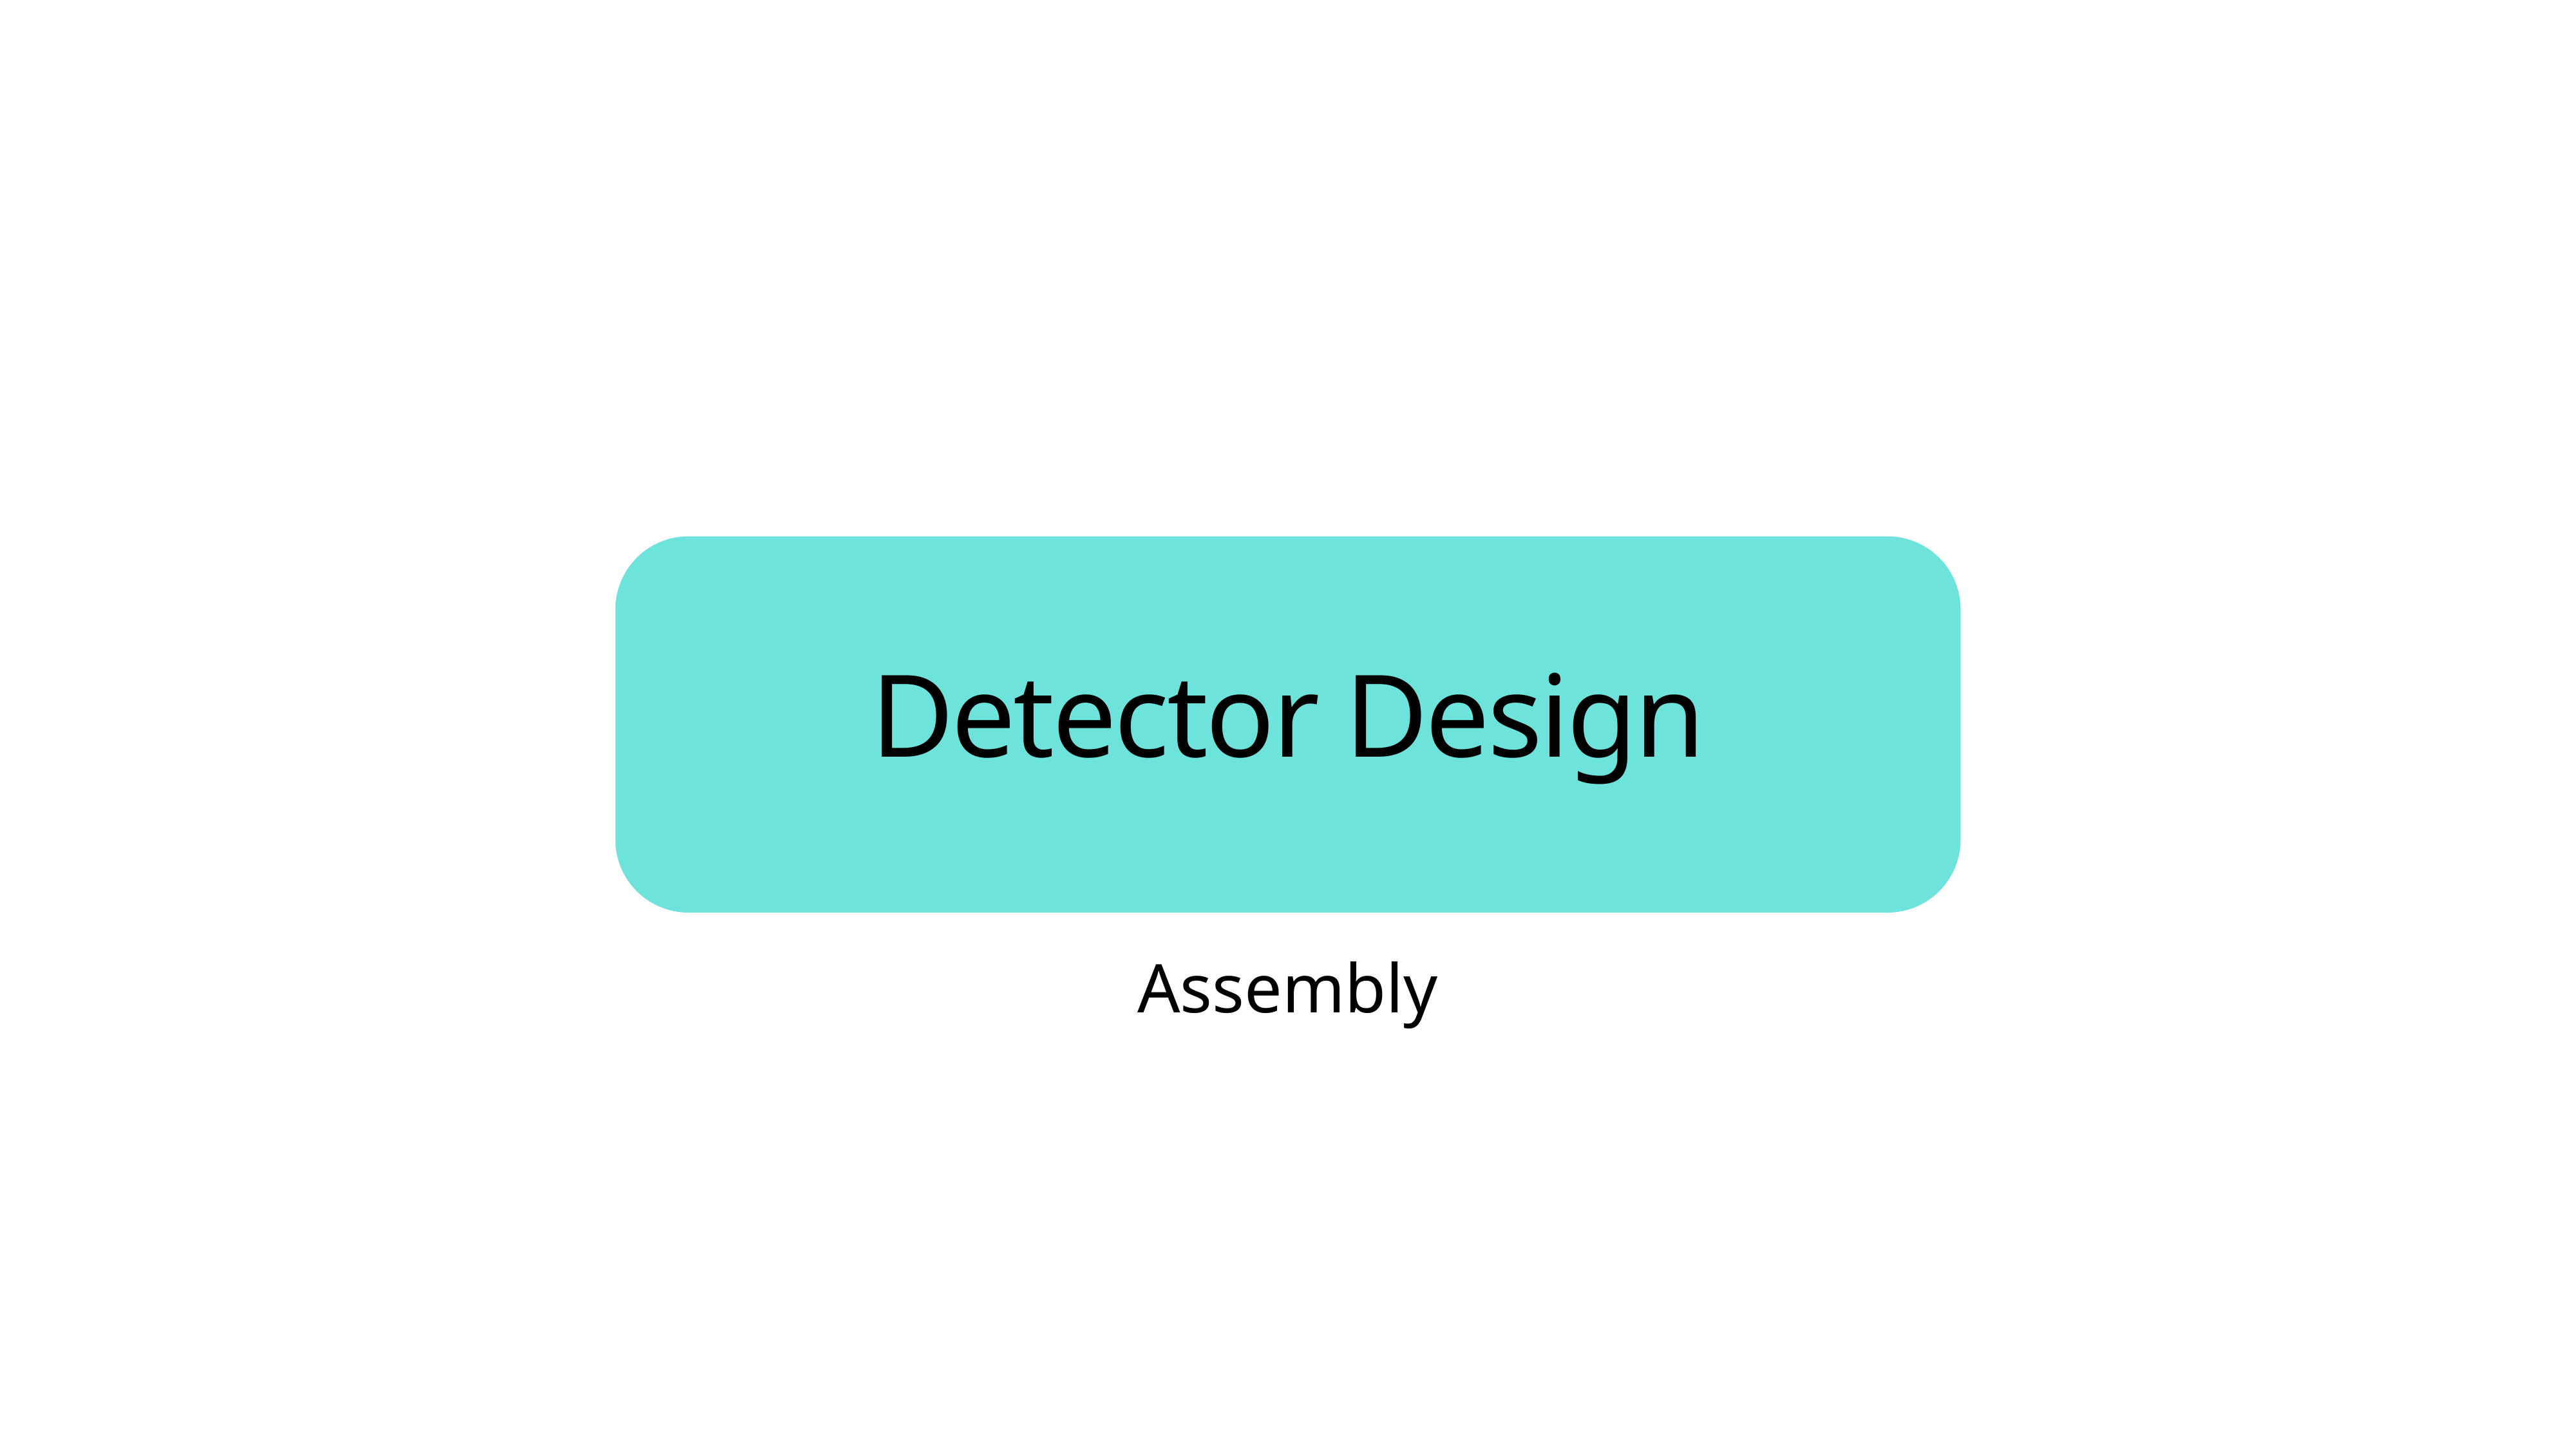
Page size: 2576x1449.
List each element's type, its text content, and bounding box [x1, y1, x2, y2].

subtitle Assembly [799, 940, 1777, 1053]
text_box Detector Design [615, 536, 1961, 913]
